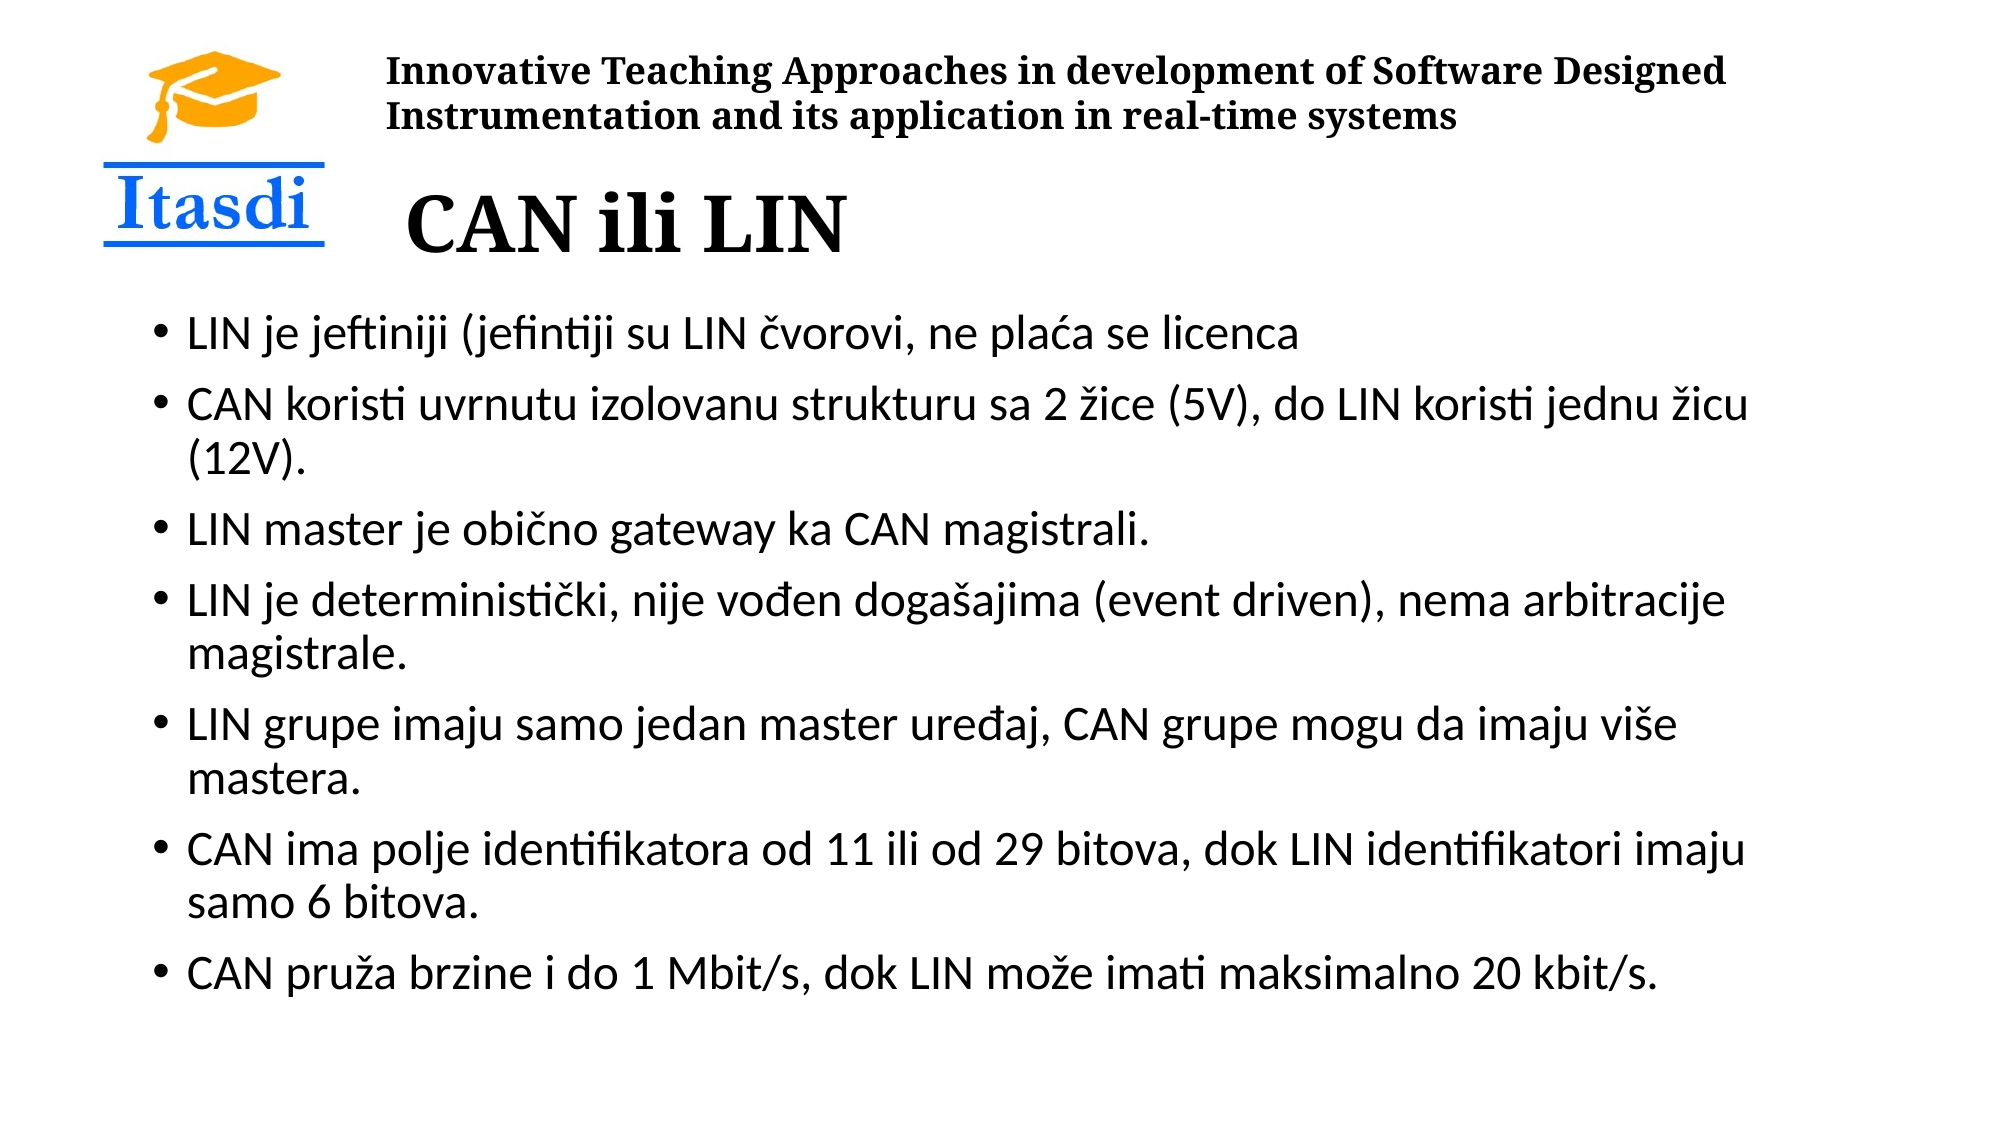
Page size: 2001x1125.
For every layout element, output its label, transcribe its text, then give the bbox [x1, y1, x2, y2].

list LIN je jeftiniji (jefintiji su LIN čvorovi, ne plaća se licenca CAN koristi uvrnutu izolovanu strukturu sa 2 žice (5V), do LIN koristi jednu žicu (12V). LIN master je obično gateway ka CAN magistrali. LIN je deterministički, nije vođen dogašajima (event driven), nema arbitracije magistrale. LIN grupe imaju samo jedan master uređaj, CAN grupe mogu da imaju više mastera. CAN ima polje identifikatora od 11 ili od 29 bitova, dok LIN identifikatori imaju samo 6 bitova. CAN pruža brzine i do 1 Mbit/s, dok LIN može imati maksimalno 20 kbit/s. [137, 299, 1863, 1014]
text_box Innovative Teaching Approaches in development of Software Designed Instrumentation and its application in real-time systems [371, 40, 1929, 145]
picture [85, 23, 347, 269]
title CAN ili LIN [389, 177, 1863, 278]
